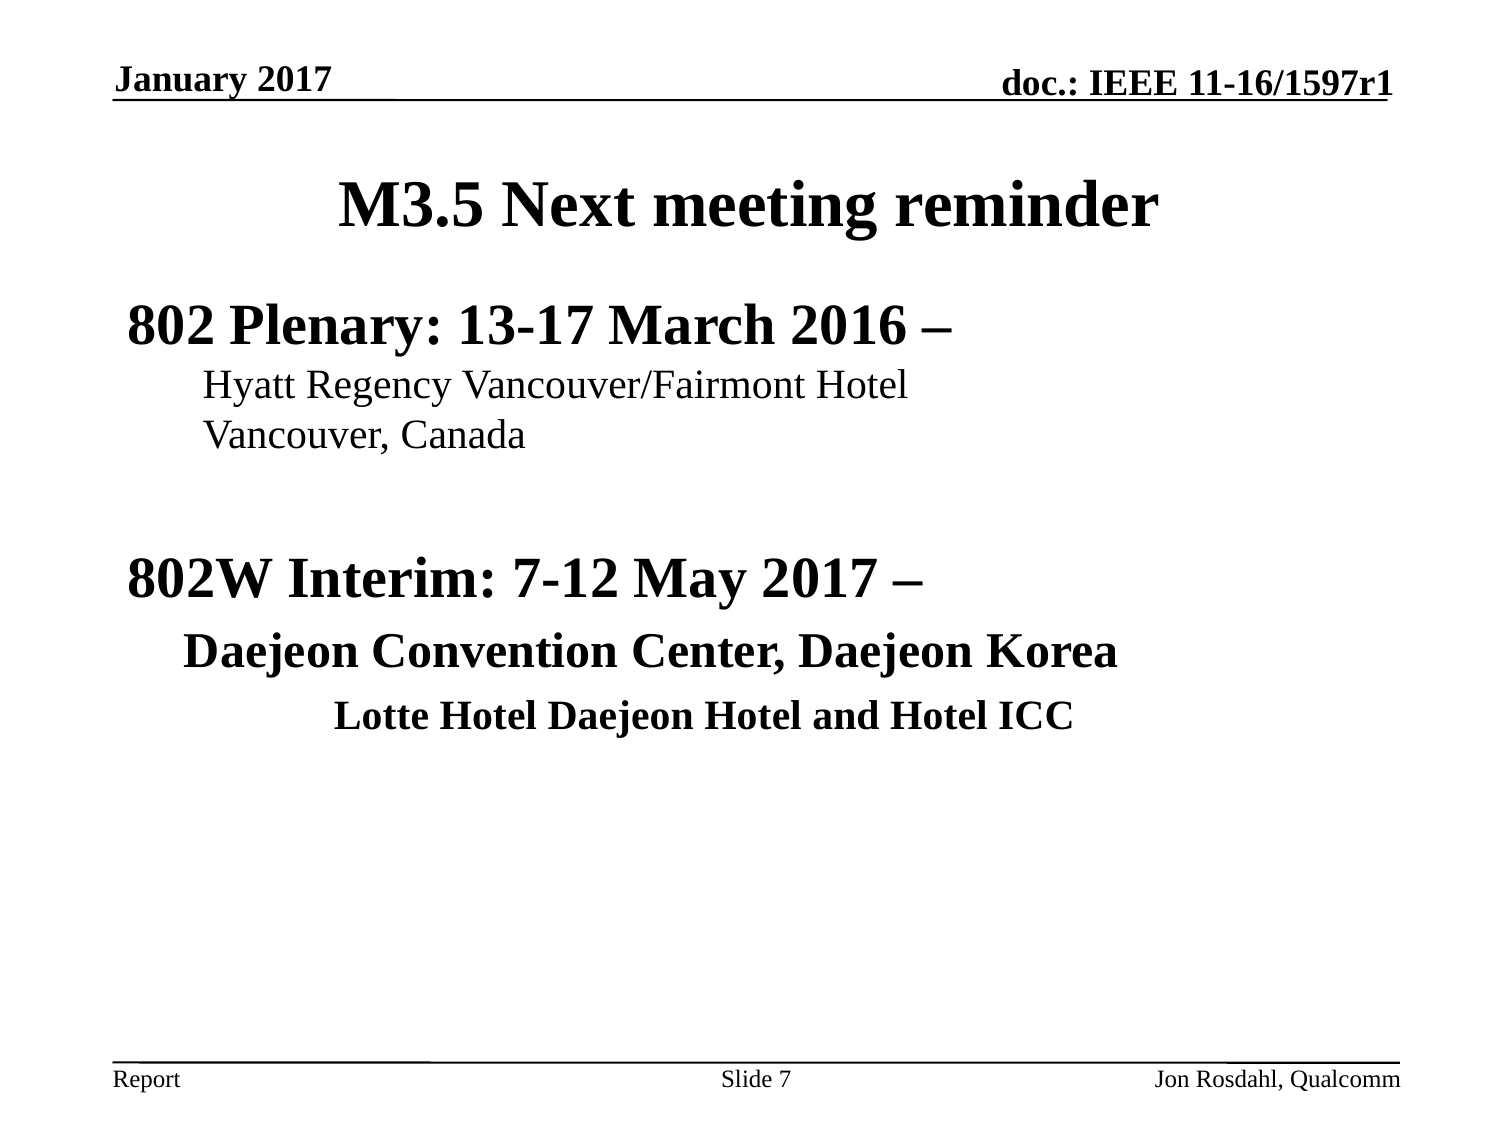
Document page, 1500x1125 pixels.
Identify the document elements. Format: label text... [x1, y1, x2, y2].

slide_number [114, 54, 423, 100]
footer Jon Rosdahl, Qualcomm [878, 1061, 1402, 1093]
list 802 Plenary: 13-17 March 2016 – Hyatt Regency Vancouver/Fairmont Hotel Vancouver, Canada 802W Interim: 7-12 May 2017 – Daejeon Convention Center, Daejeon Korea Lotte Hotel Daejeon Hotel and Hotel ICC [112, 278, 1424, 1047]
title M3.5 Next meeting reminder [112, 112, 1388, 278]
slide_number Slide 7 [712, 1061, 800, 1123]
